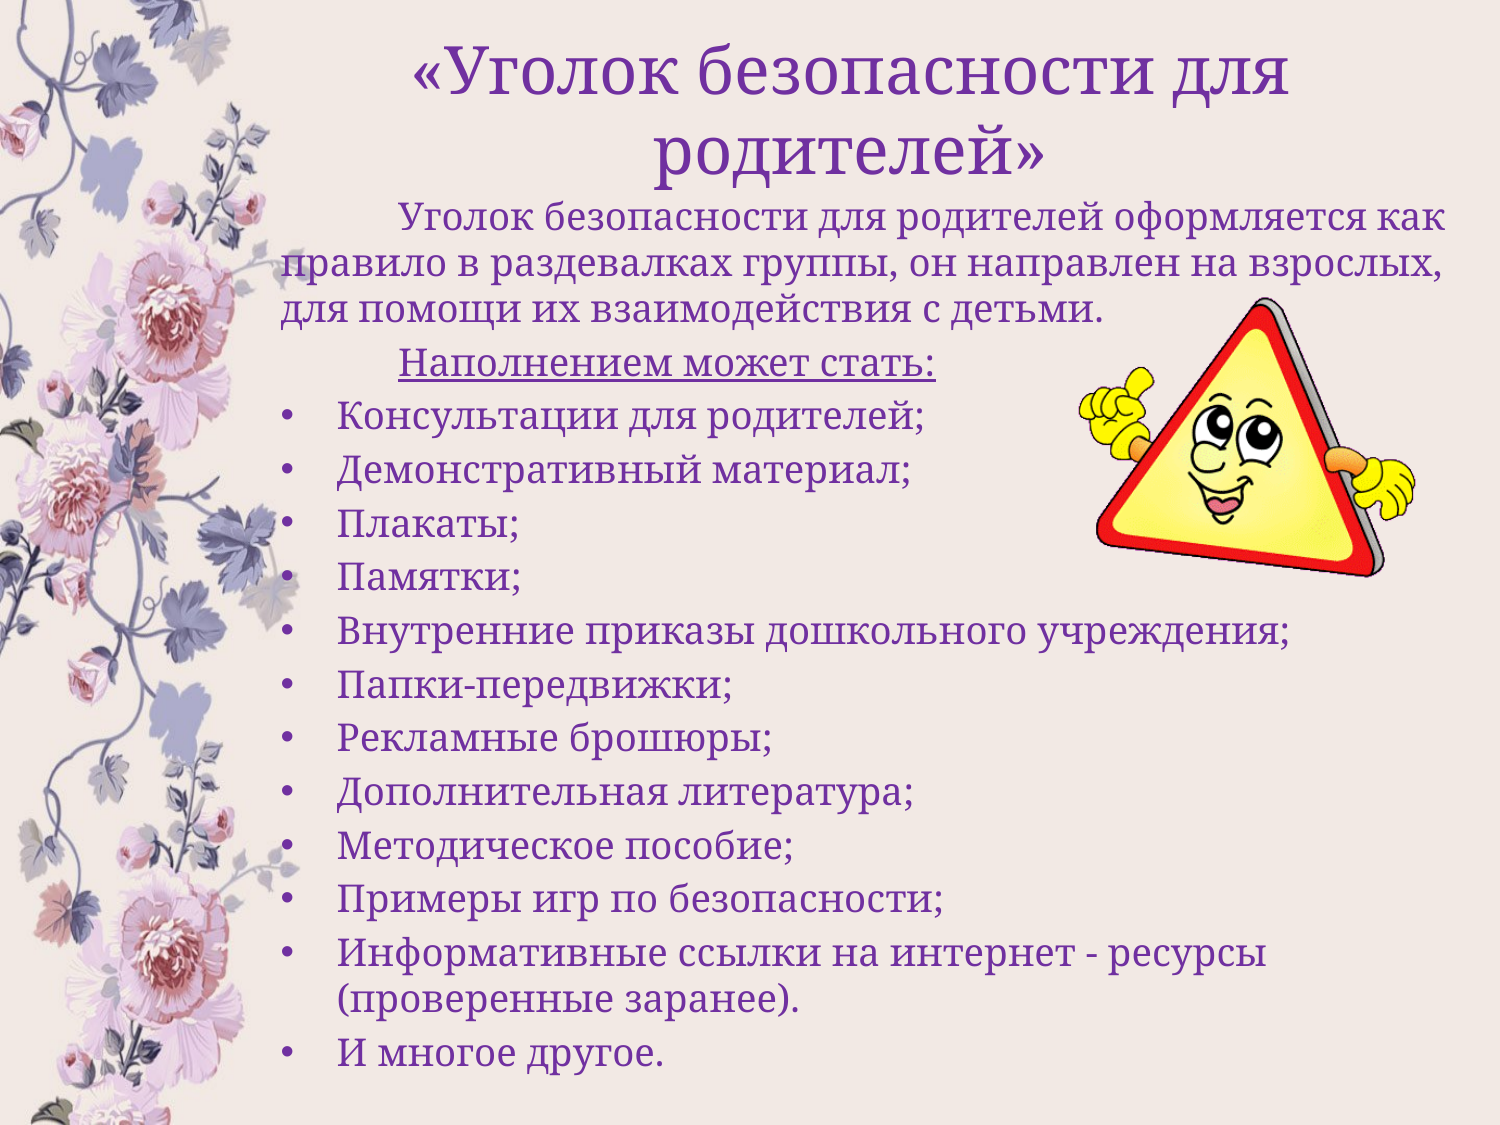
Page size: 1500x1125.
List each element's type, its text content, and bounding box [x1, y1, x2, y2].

picture [0, 0, 1500, 1125]
list Уголок безопасности для родителей оформляется как правило в раздевалках группы, он направлен на взрослых, для помощи их взаимодействия с детьми. Наполнением может стать: Консультации для родителей; Демонстративный материал; Плакаты; Памятки; Внутренние приказы дошкольного учреждения; Папки-передвижки; Рекламные брошюры; Дополнительная литература; Методическое пособие; Примеры игр по безопасности; Информативные ссылки на интернет - ресурсы (проверенные заранее). И многое другое. [265, 184, 1483, 1083]
title «Уголок безопасности для родителей» [218, 42, 1483, 173]
